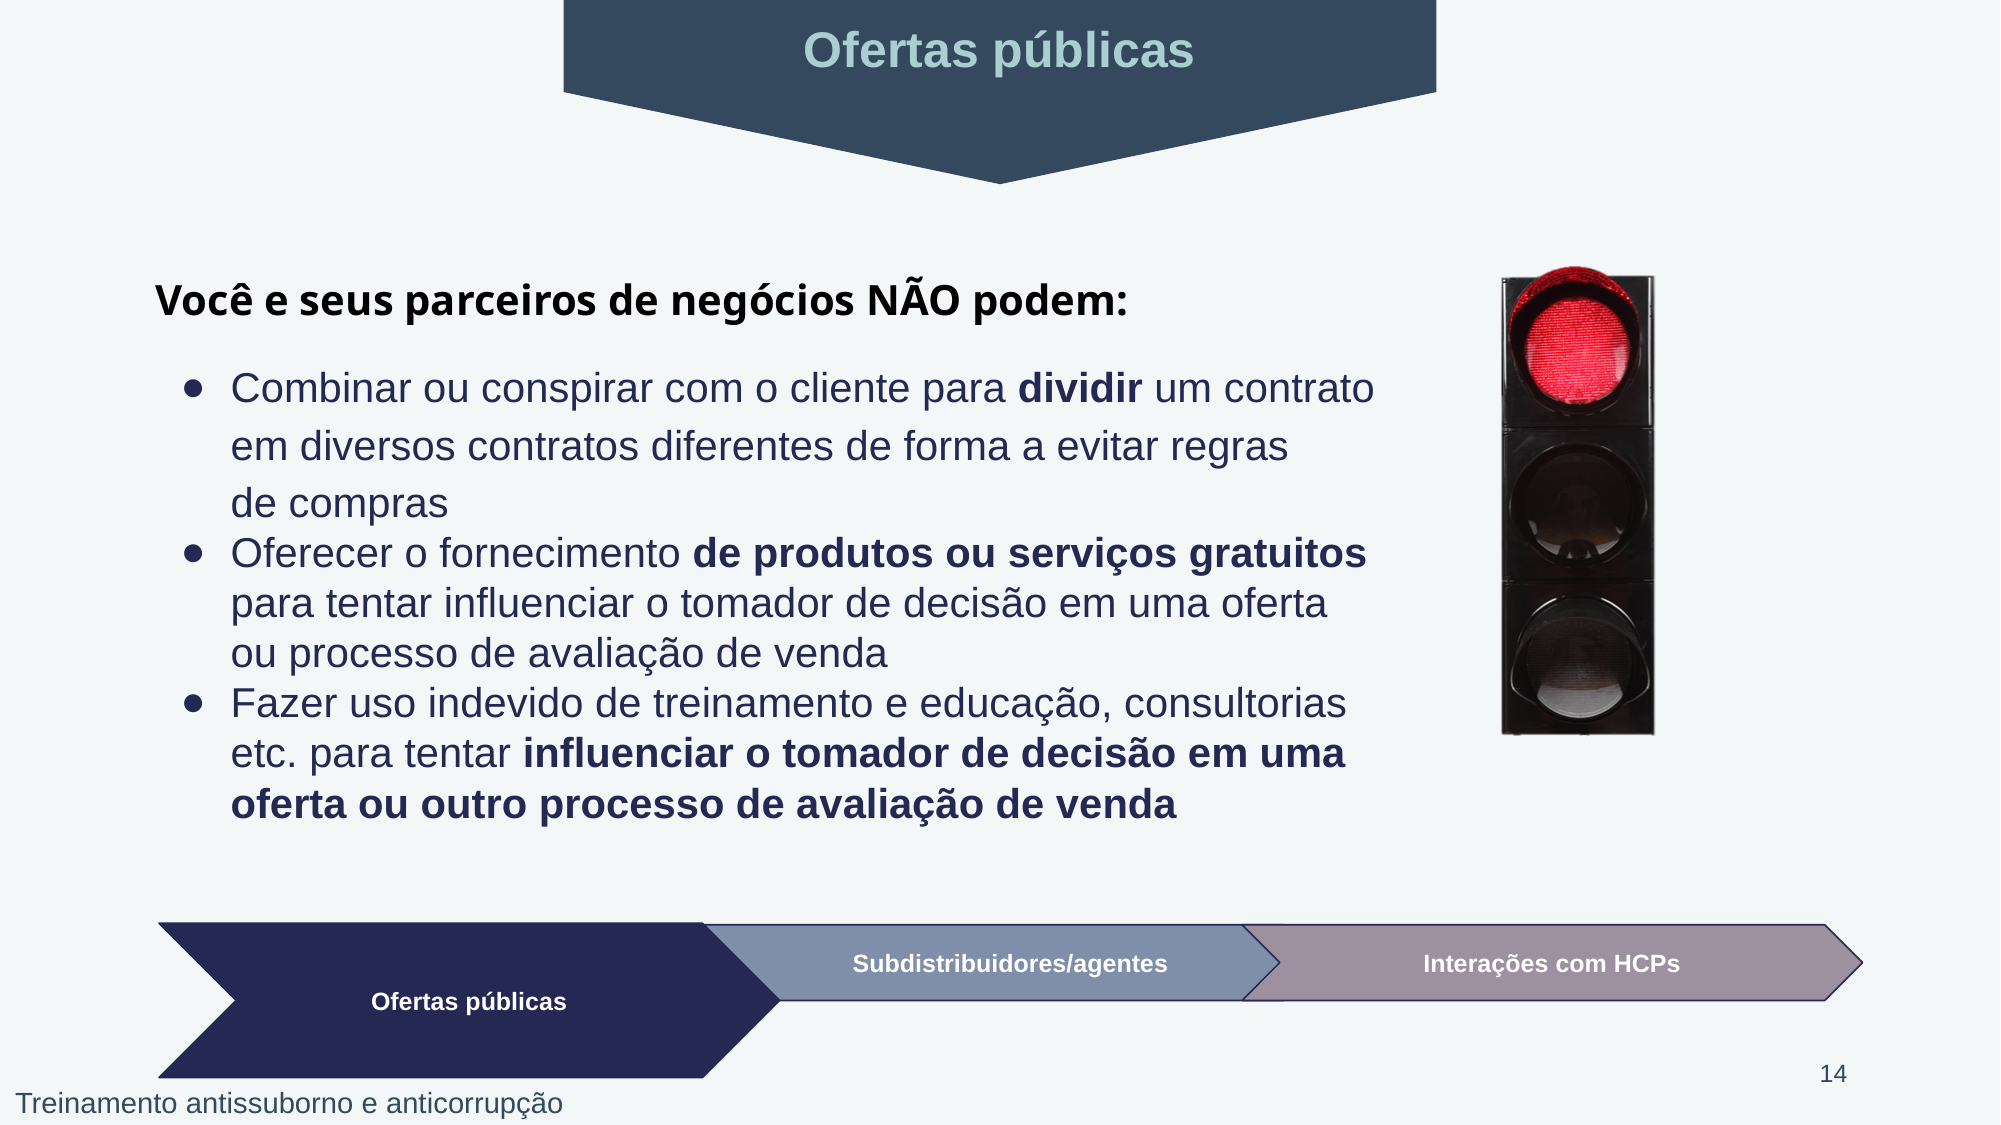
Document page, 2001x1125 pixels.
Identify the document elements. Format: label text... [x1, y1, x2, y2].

picture [1475, 246, 2000, 762]
slide_number 14 [1412, 1042, 1863, 1103]
text_box Você e seus parceiros de negócios NÃO podem: Combinar ou conspirar com o cliente para dividir um contrato em diversos contratos diferentes de forma a evitar regras de compras Oferecer o fornecimento de produtos ou serviços gratuitos para tentar influenciar o tomador de decisão em uma oferta ou processo de avaliação de venda Fazer uso indevido de treinamento e educação, consultorias etc. para tentar influenciar o tomador de decisão em uma oferta ou outro processo de avaliação de venda [123, 370, 1413, 730]
text_box Ofertas públicas [158, 923, 780, 1078]
text_box Ofertas públicas [446, 9, 1554, 86]
text_box Interações com HCPs [1241, 924, 1863, 1001]
text_box Subdistribuidores/agentes [705, 924, 1279, 1001]
